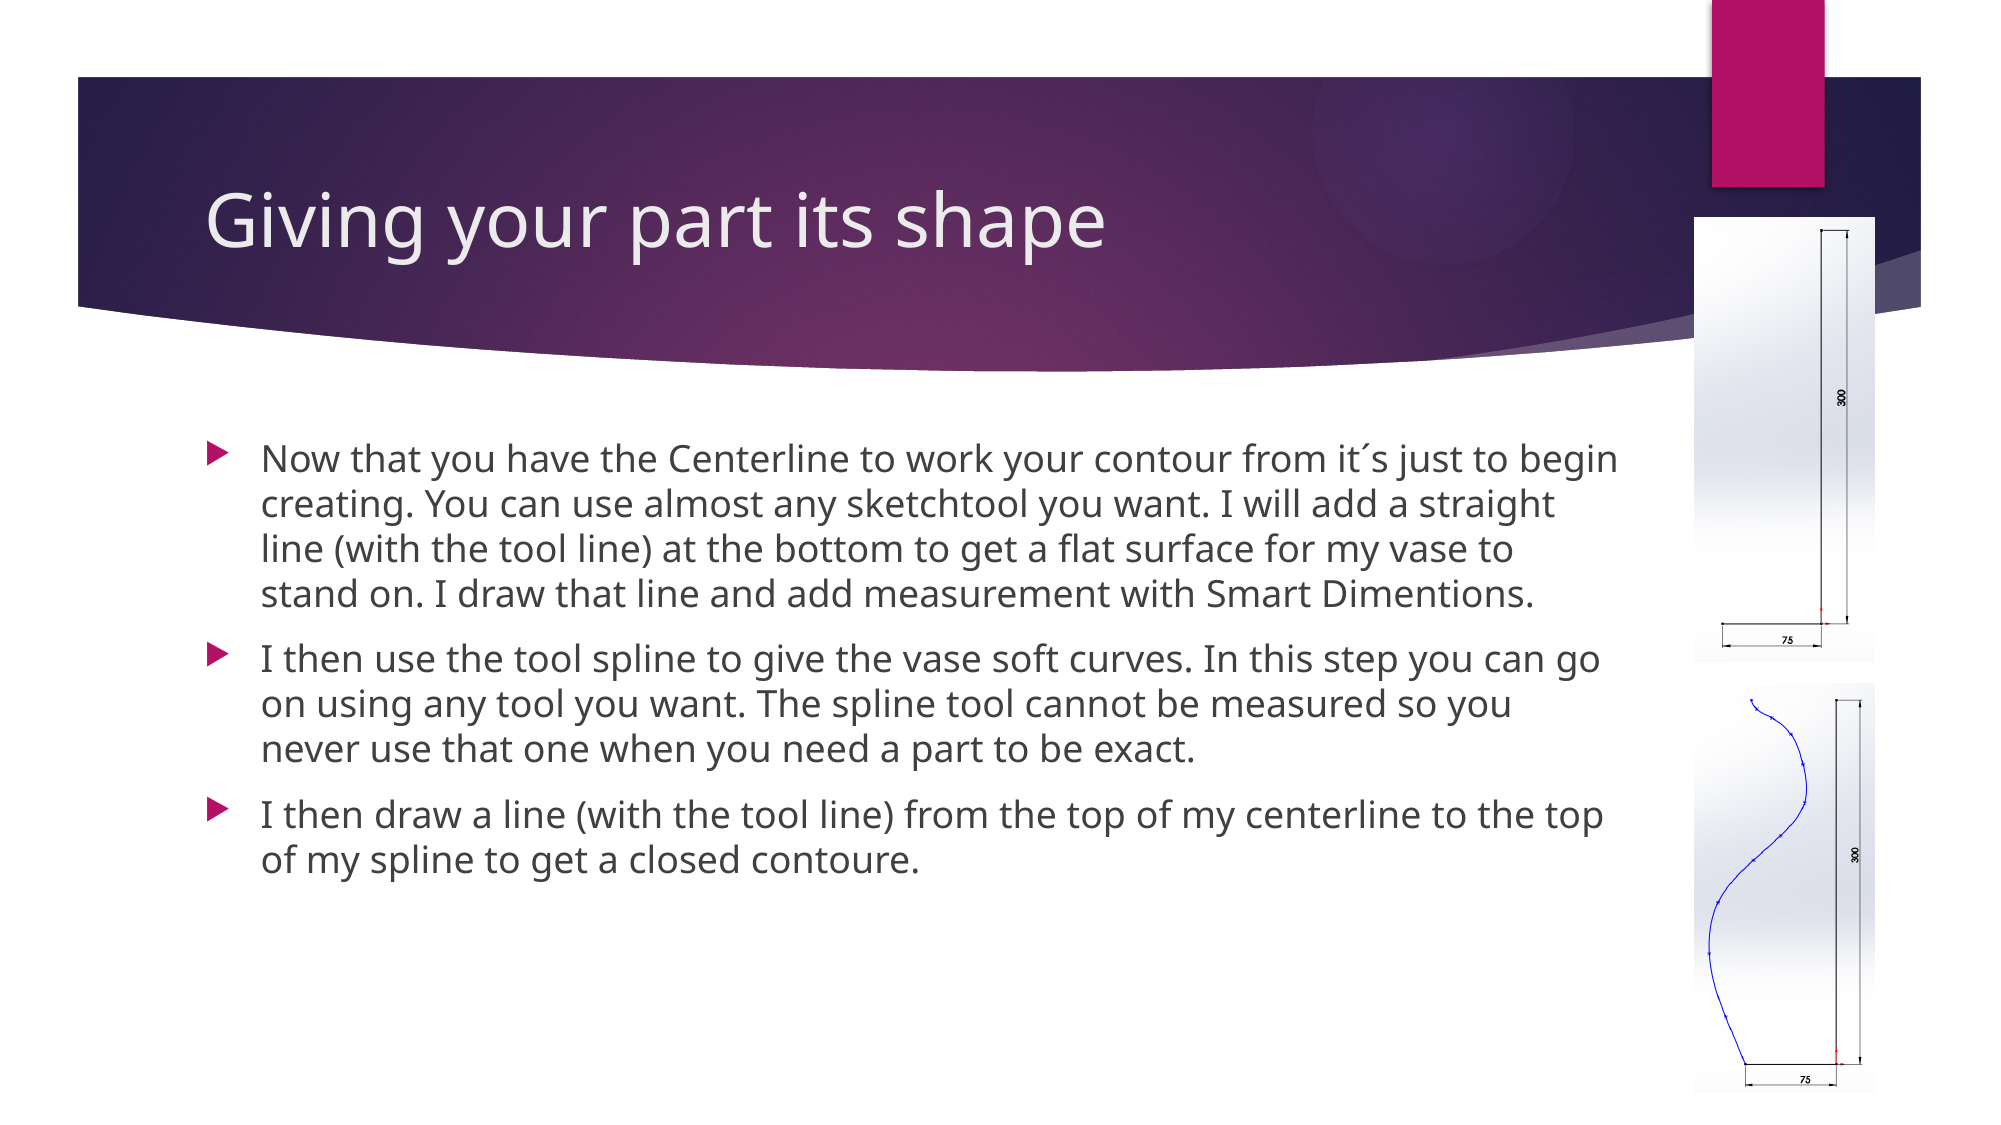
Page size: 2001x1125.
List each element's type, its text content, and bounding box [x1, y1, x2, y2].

picture [1694, 217, 1875, 662]
list Now that you have the Centerline to work your contour from it´s just to begin creating. You can use almost any sketchtool you want. I will add a straight line (with the tool line) at the bottom to get a flat surface for my vase to stand on. I draw that line and add measurement with Smart Dimentions. I then use the tool spline to give the vase soft curves. In this step you can go on using any tool you want. The spline tool cannot be measured so you never use that one when you need a part to be exact. I then draw a line (with the tool line) from the top of my centerline to the top of my spline to get a closed contoure. [189, 427, 1638, 988]
picture [1693, 683, 1875, 1094]
title Giving your part its shape [189, 159, 1627, 276]
